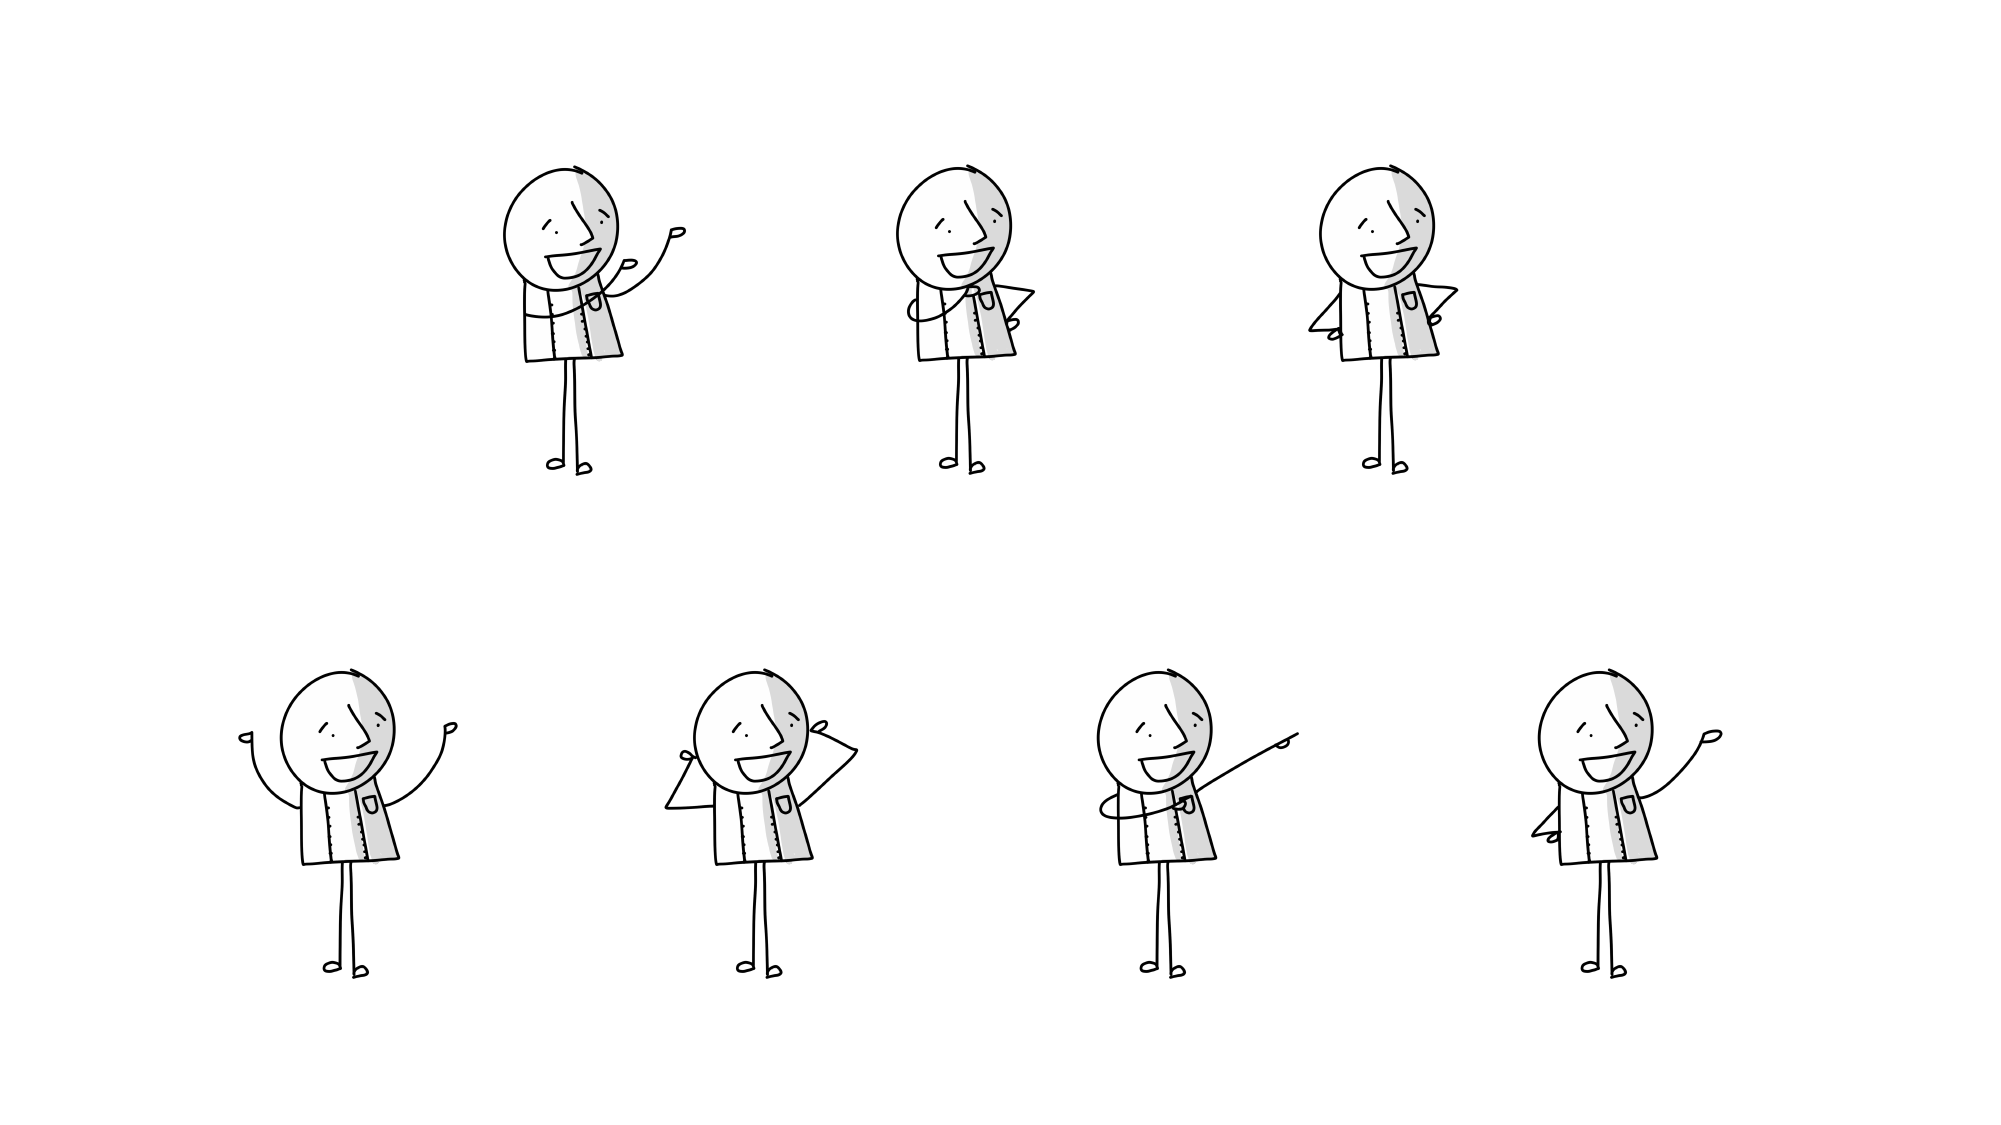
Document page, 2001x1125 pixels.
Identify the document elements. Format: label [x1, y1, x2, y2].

picture [384, 137, 1674, 493]
picture [161, 641, 1892, 996]
